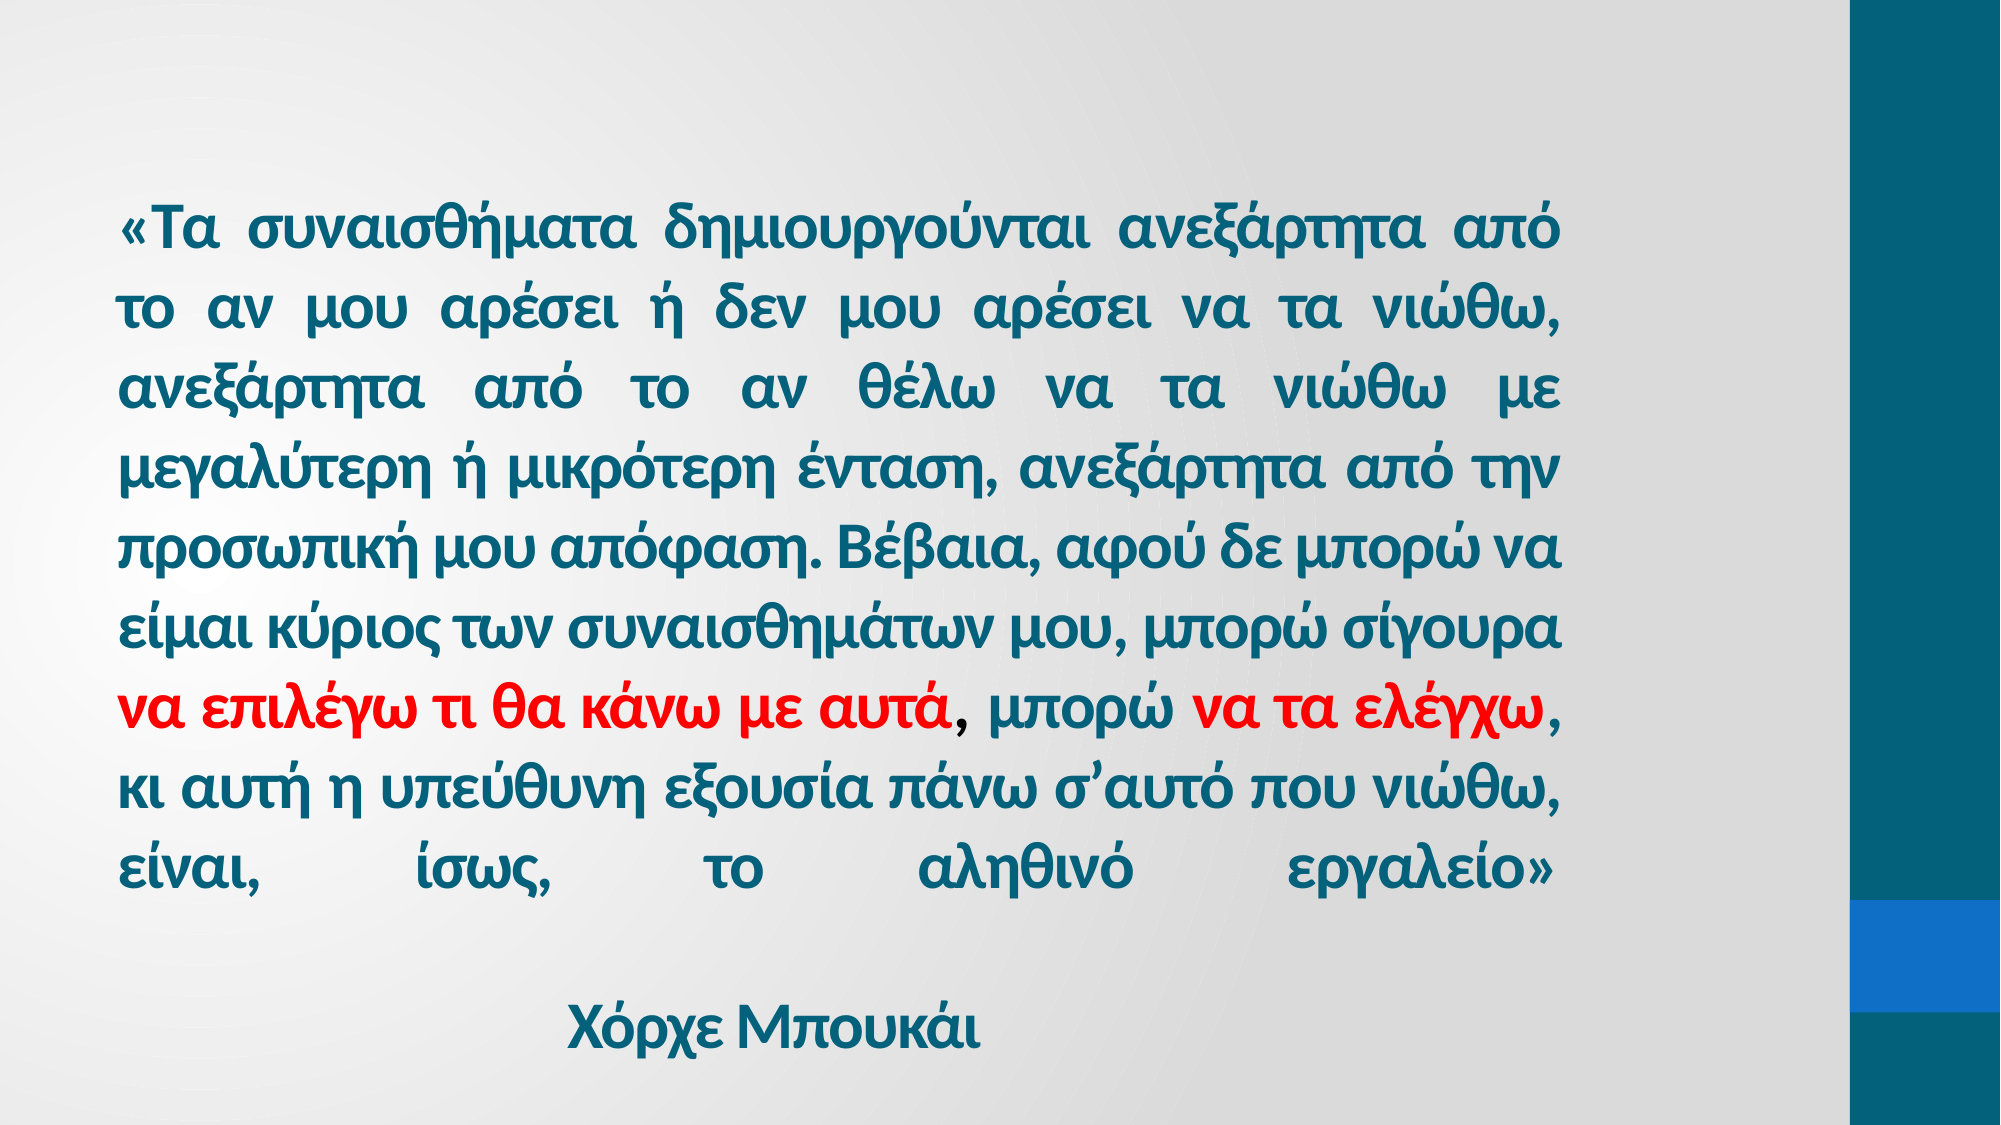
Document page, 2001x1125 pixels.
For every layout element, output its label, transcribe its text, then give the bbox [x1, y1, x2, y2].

text_box «Τα συναισθήματα δημιουργούνται ανεξάρτητα από το αν μου αρέσει ή δεν μου αρέσει να τα νιώθω, ανεξάρτητα από το αν θέλω να τα νιώθω με μεγαλύτερη ή μικρότερη ένταση, ανεξάρτητα από την προσωπική μου απόφαση. Βέβαια, αφού δε μπορώ να είμαι κύριος των συναισθημάτων μου, μπορώ σίγουρα να επιλέγω τι θα κάνω με αυτά, μπορώ να τα ελέγχω, κι αυτή η υπεύθυνη εξουσία πάνω σ’αυτό που νιώθω, είναι, ίσως, το αληθινό εργαλείο» Χόρχε Μπουκάι [102, 118, 1577, 1125]
